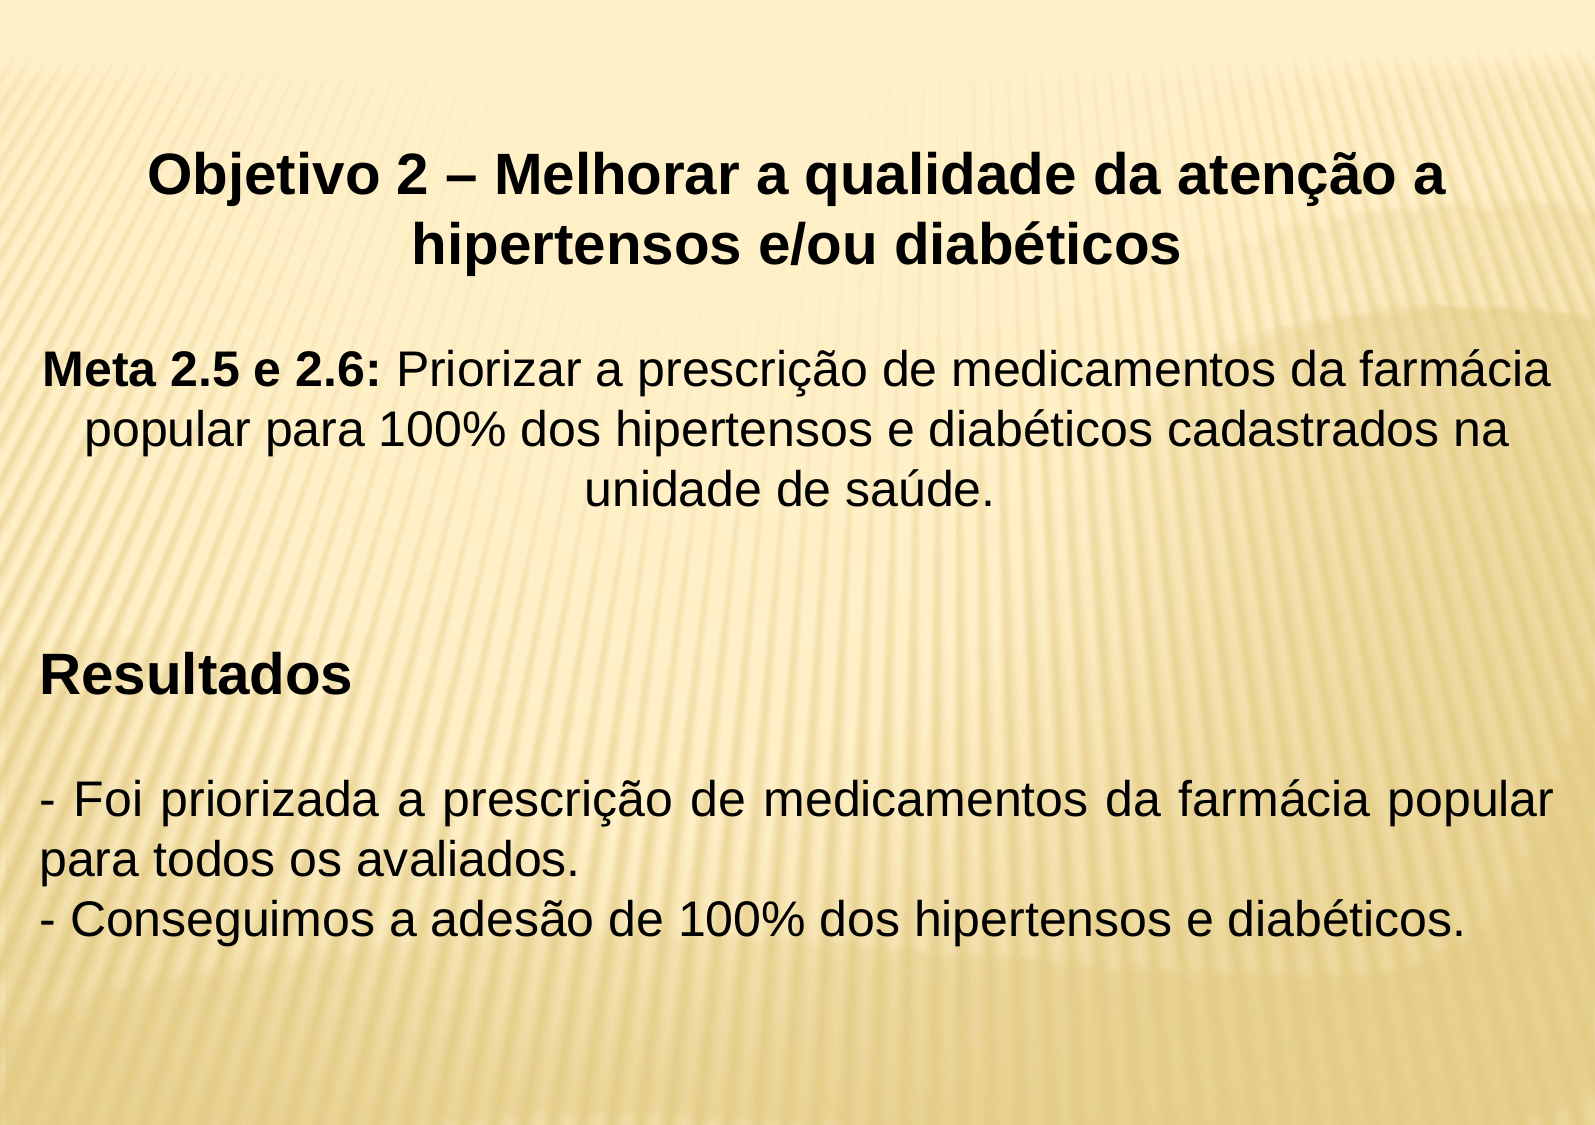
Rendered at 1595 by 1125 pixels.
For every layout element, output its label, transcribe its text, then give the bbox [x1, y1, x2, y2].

text_box Objetivo 2 – Melhorar a qualidade da atenção a hipertensos e/ou diabéticos Meta 2.5 e 2.6: Priorizar a prescrição de medicamentos da farmácia popular para 100% dos hipertensos e diabéticos cadastrados na unidade de saúde. Resultados - Foi priorizada a prescrição de medicamentos da farmácia popular para todos os avaliados. - Conseguimos a adesão de 100% dos hipertensos e diabéticos. [24, 128, 1570, 1014]
